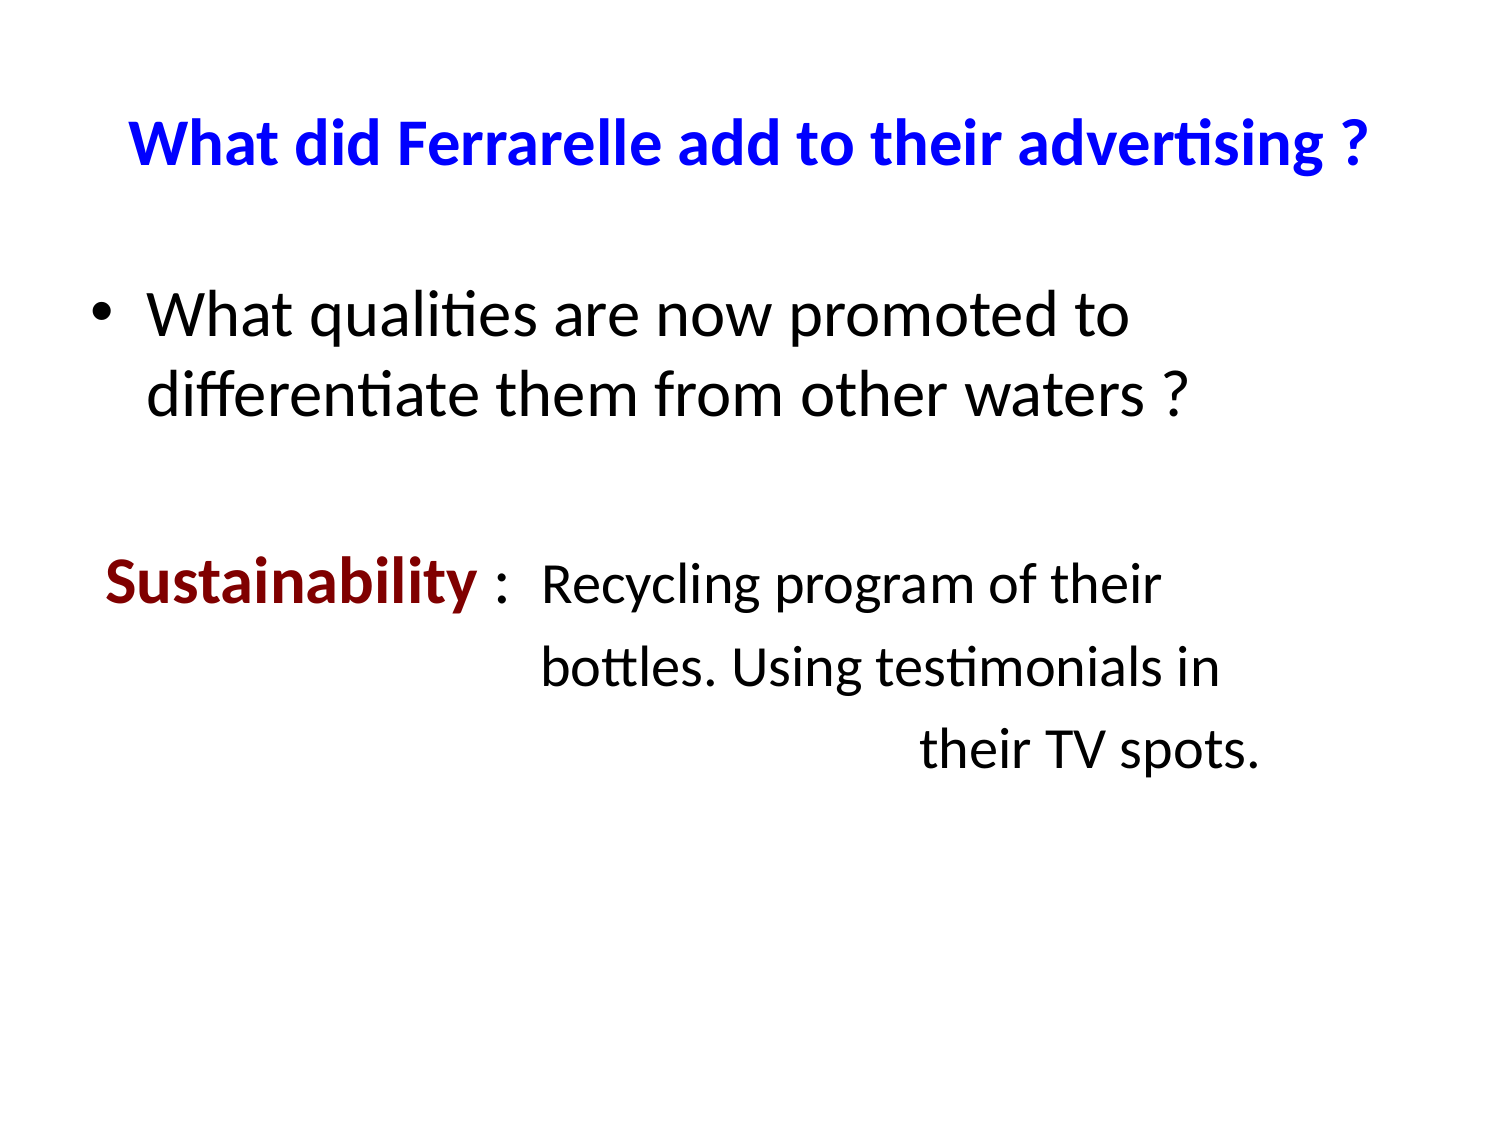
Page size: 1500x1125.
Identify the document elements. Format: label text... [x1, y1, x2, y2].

title What did Ferrarelle add to their advertising ? [75, 45, 1425, 233]
list What qualities are now promoted to differentiate them from other waters ? Sustainability : Recycling program of their bottles. Using testimonials in their TV spots. [75, 262, 1425, 1005]
